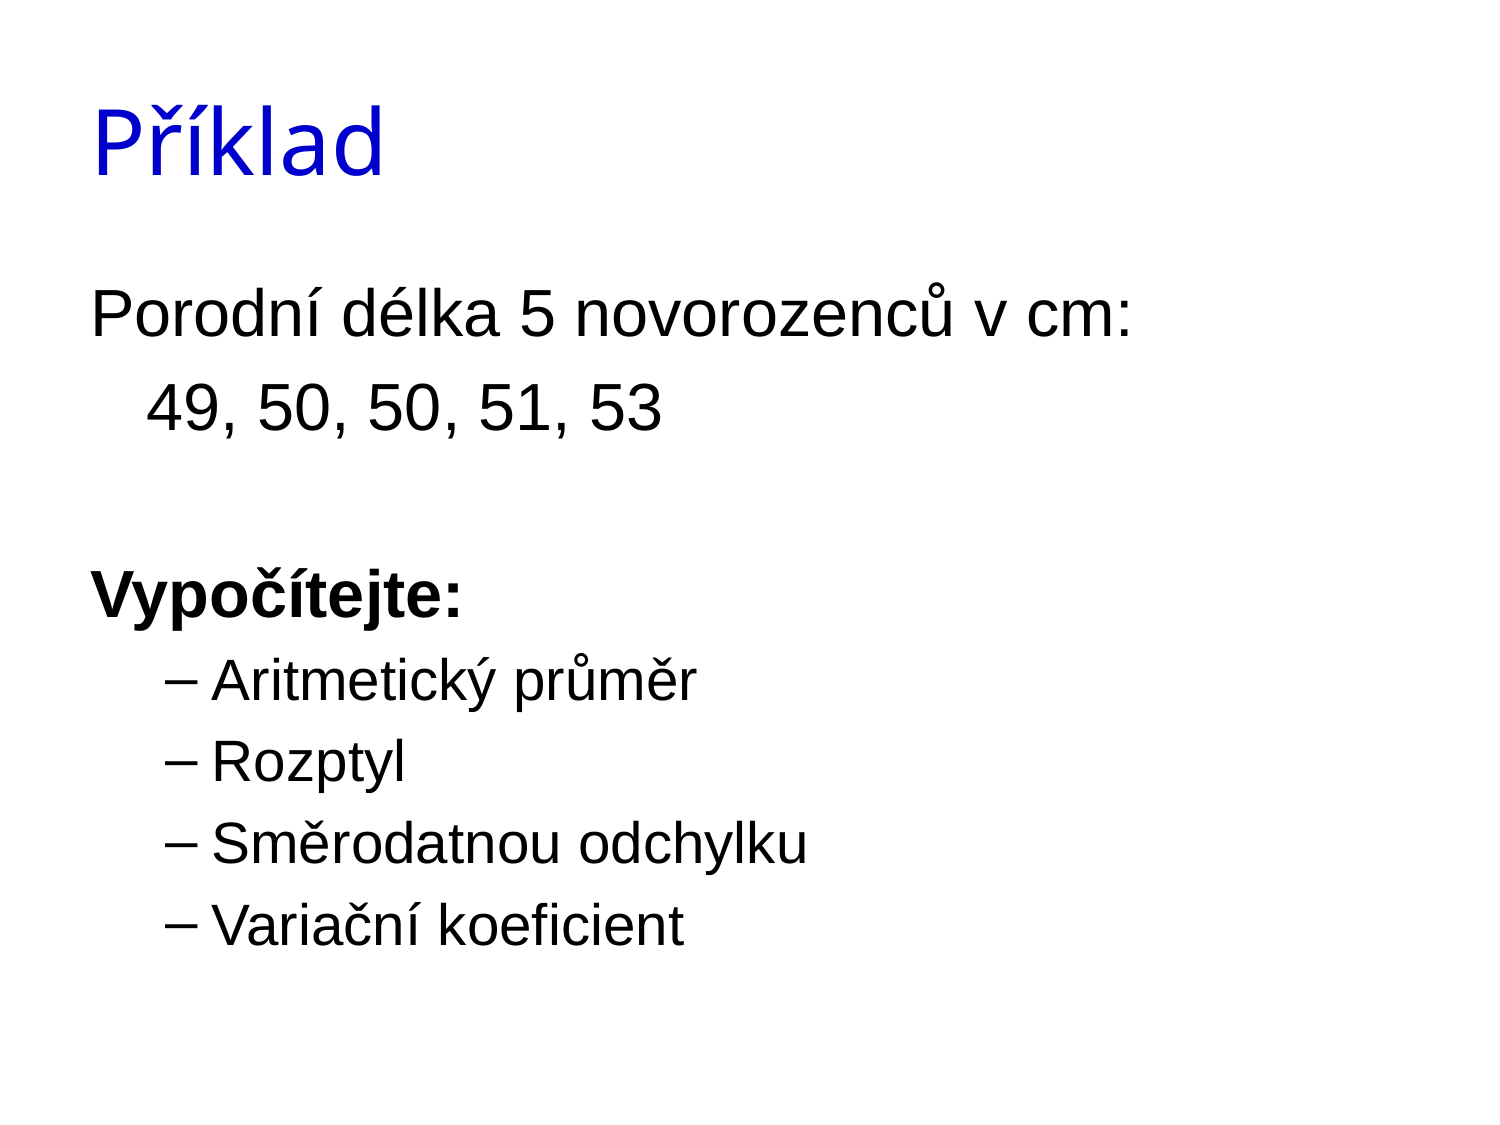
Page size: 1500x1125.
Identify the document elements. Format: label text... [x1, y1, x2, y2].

list Porodní délka 5 novorozenců v cm: 49, 50, 50, 51, 53 Vypočítejte: Aritmetický průměr Rozptyl Směrodatnou odchylku Variační koeficient [75, 262, 1425, 1005]
title Příklad [75, 45, 1425, 233]
